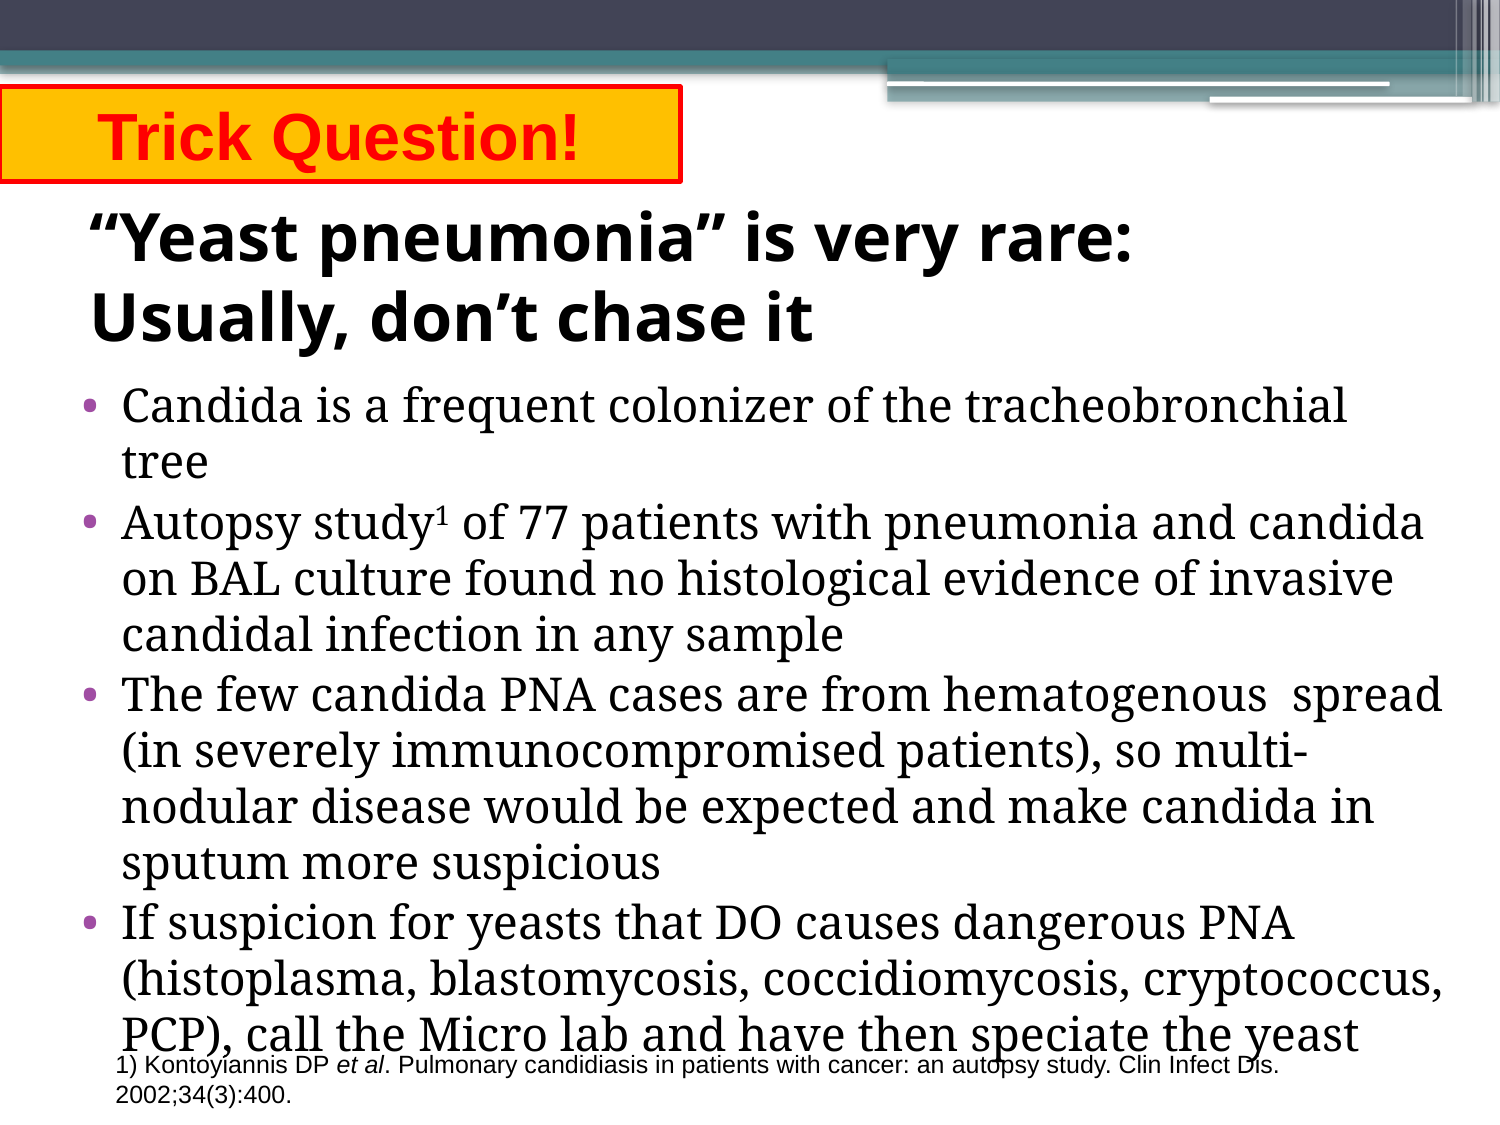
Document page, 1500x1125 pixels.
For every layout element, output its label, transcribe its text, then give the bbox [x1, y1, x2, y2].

text_box 1) Kontoyiannis DP et al. Pulmonary candidiasis in patients with cancer: an autopsy study. Clin Infect Dis. 2002;34(3):400. [100, 1041, 1389, 1125]
text_box Trick Question! [0, 86, 681, 182]
title “Yeast pneumonia” is very rare: Usually, don’t chase it [75, 187, 1425, 363]
list Candida is a frequent colonizer of the tracheobronchial tree Autopsy study1 of 77 patients with pneumonia and candida on BAL culture found no histological evidence of invasive candidal infection in any sample The few candida PNA cases are from hematogenous spread (in severely immunocompromised patients), so multi-nodular disease would be expected and make candida in sputum more suspicious If suspicion for yeasts that DO causes dangerous PNA (histoplasma, blastomycosis, coccidiomycosis, cryptococcus, PCP), call the Micro lab and have then speciate the yeast [50, 368, 1463, 1079]
